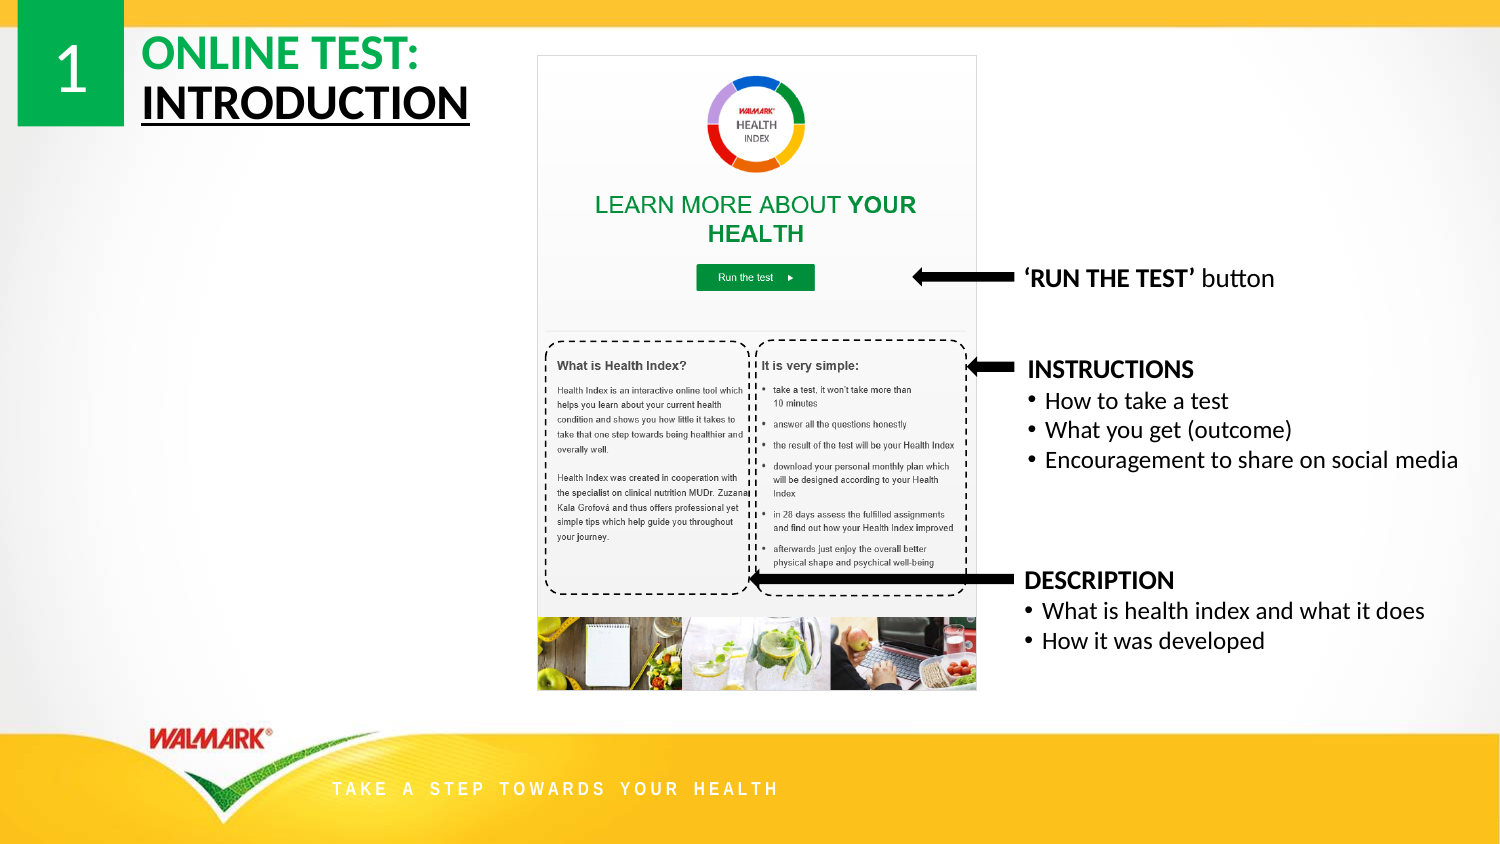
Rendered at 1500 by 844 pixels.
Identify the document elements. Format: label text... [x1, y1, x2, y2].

text_box T A K E A S T E P T O W A R D S Y O U R H E A L T H [282, 769, 826, 807]
text_box INSTRUCTIONS How to take a test What you get (outcome) Encouragement to share on social media [1019, 344, 1483, 482]
text_box DESCRIPTION What is health index and what it does How it was developed [1019, 554, 1454, 662]
picture [0, 0, 1500, 844]
text_box ‘RUN THE TEST’ button [1019, 253, 1369, 301]
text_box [537, 55, 1015, 691]
text_box 1 [16, 0, 126, 129]
text_box ONLINE TEST: INTRODUCTION [126, 45, 665, 114]
